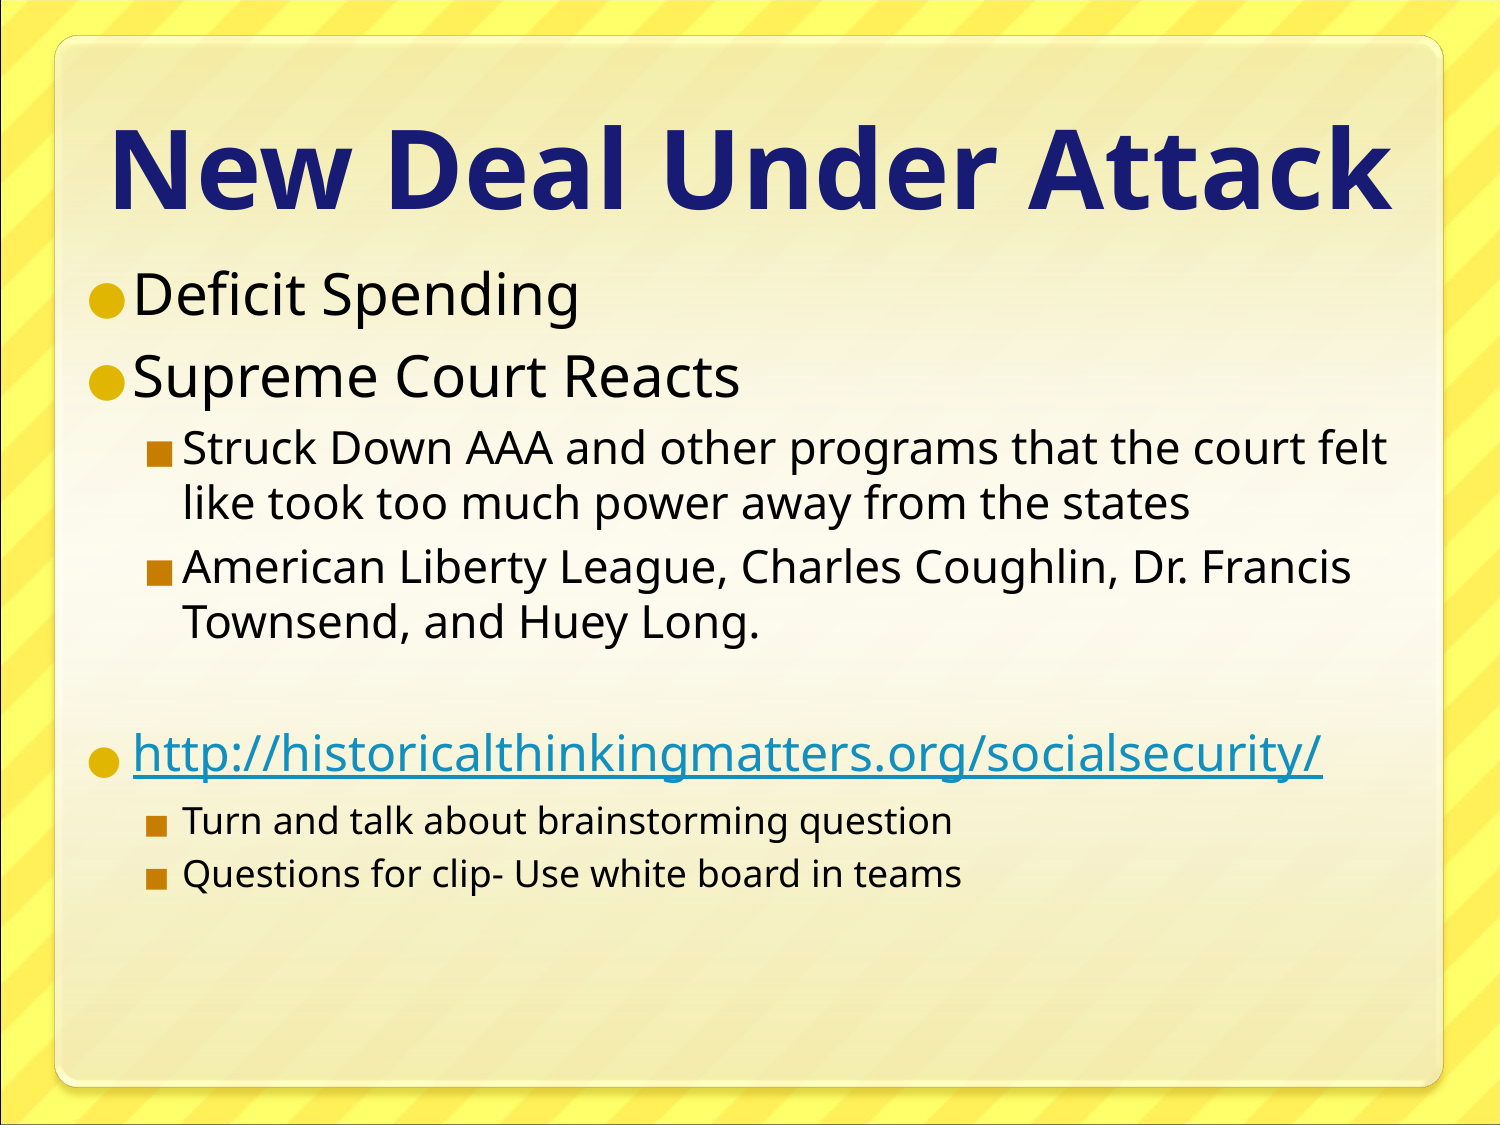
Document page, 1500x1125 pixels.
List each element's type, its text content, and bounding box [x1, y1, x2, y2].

title New Deal Under Attack [73, 48, 1426, 239]
list Deficit Spending Supreme Court Reacts Struck Down AAA and other programs that the court felt like took too much power away from the states American Liberty League, Charles Coughlin, Dr. Francis Townsend, and Huey Long. http://historicalthinkingmatters.org/socialsecurity/ Turn and talk about brainstorming question Questions for clip- Use white board in teams [50, 249, 1400, 993]
picture [0, 0, 1500, 1125]
